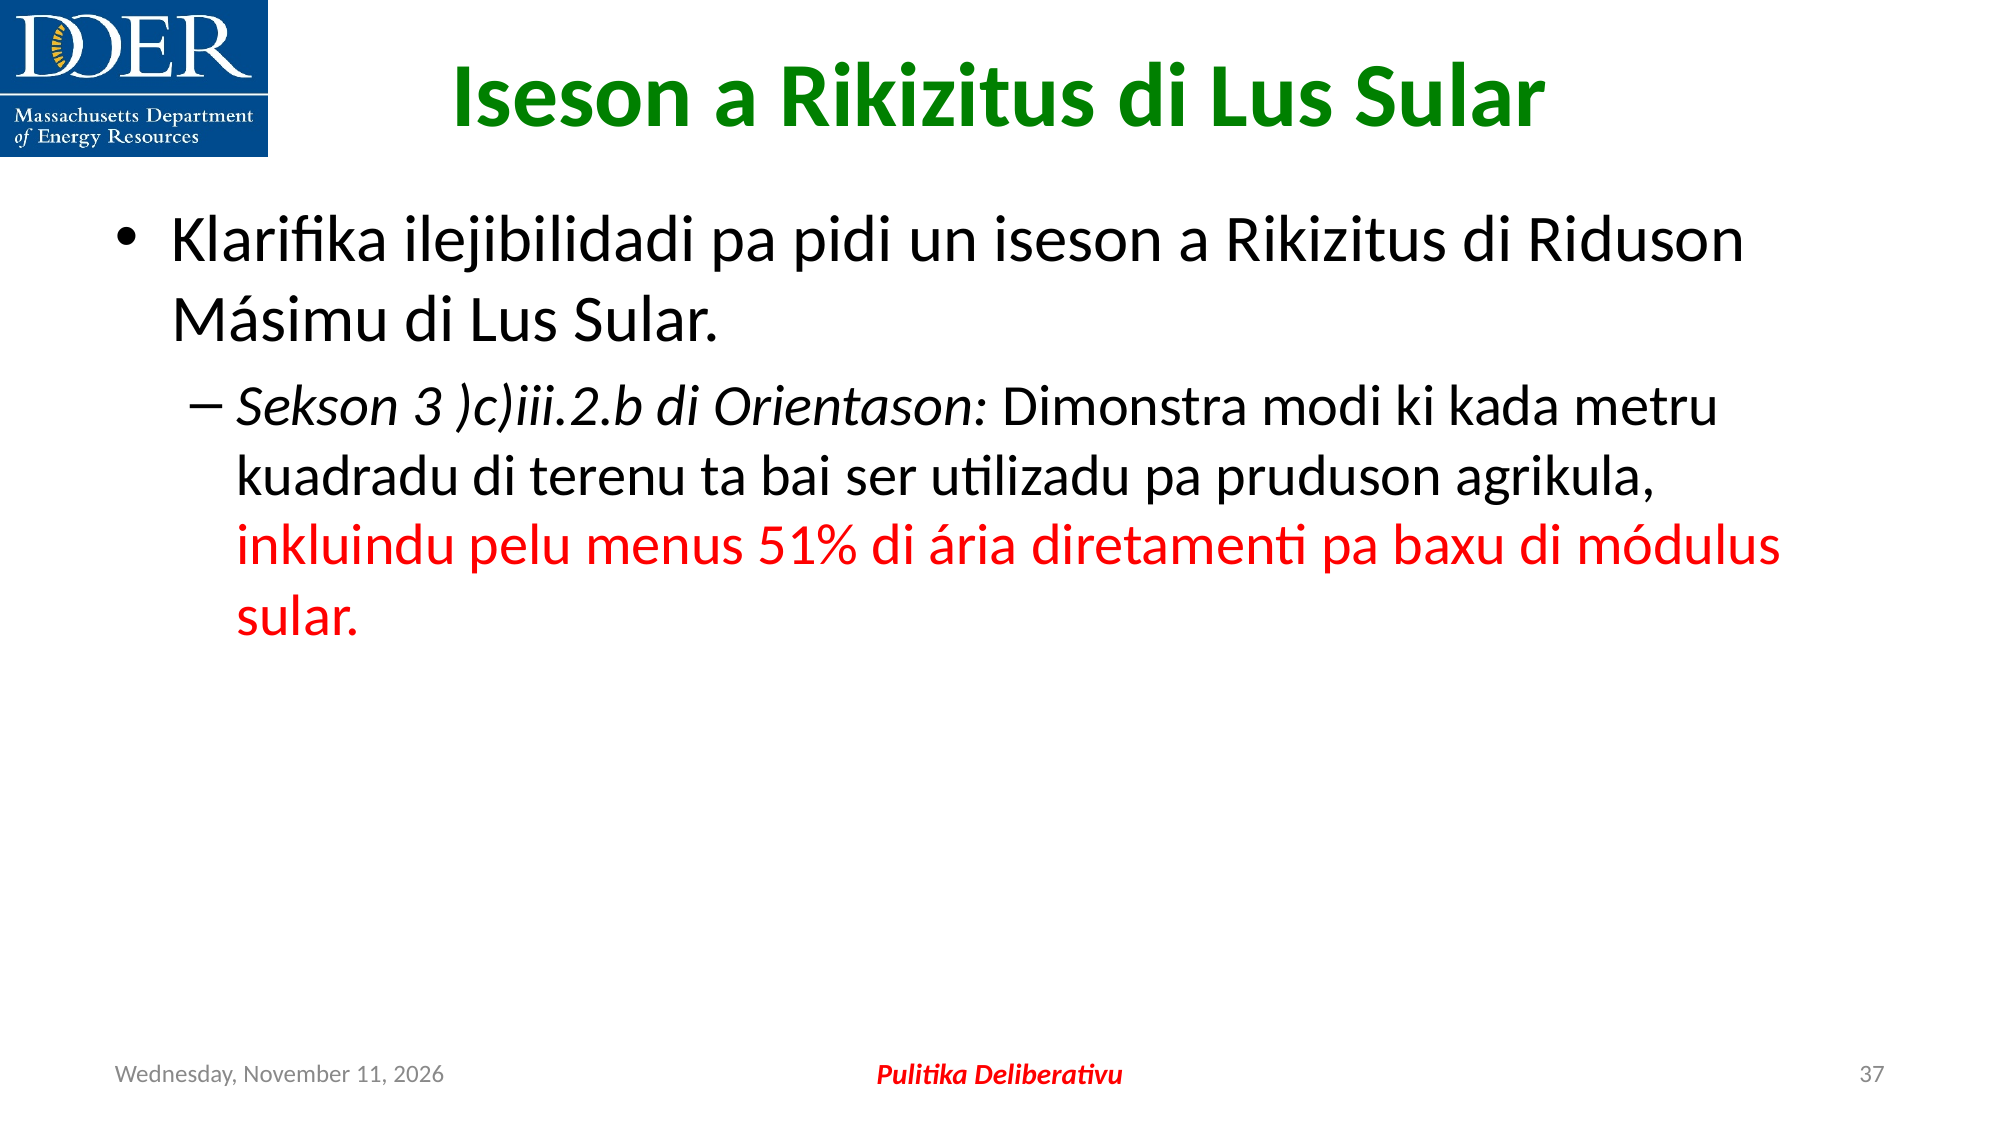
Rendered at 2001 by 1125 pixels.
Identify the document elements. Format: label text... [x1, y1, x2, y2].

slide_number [99, 1042, 567, 1103]
picture [0, 0, 268, 157]
footer Pulitika Deliberativu [683, 1042, 1317, 1103]
list Klarifika ilejibilidadi pa pidi un iseson a Rikizitus di Riduson Másimu di Lus Sular. Sekson 3 )c)iii.2.b di Orientason: Dimonstra modi ki kada metru kuadradu di terenu ta bai ser utilizadu pa pruduson agrikula, inkluindu pelu menus 51% di ária diretamenti pa baxu di módulus sular. [99, 187, 1900, 1005]
slide_number 37 [1433, 1042, 1900, 1103]
title Iseson a Rikizitus di Lus Sular [99, 24, 1900, 155]
